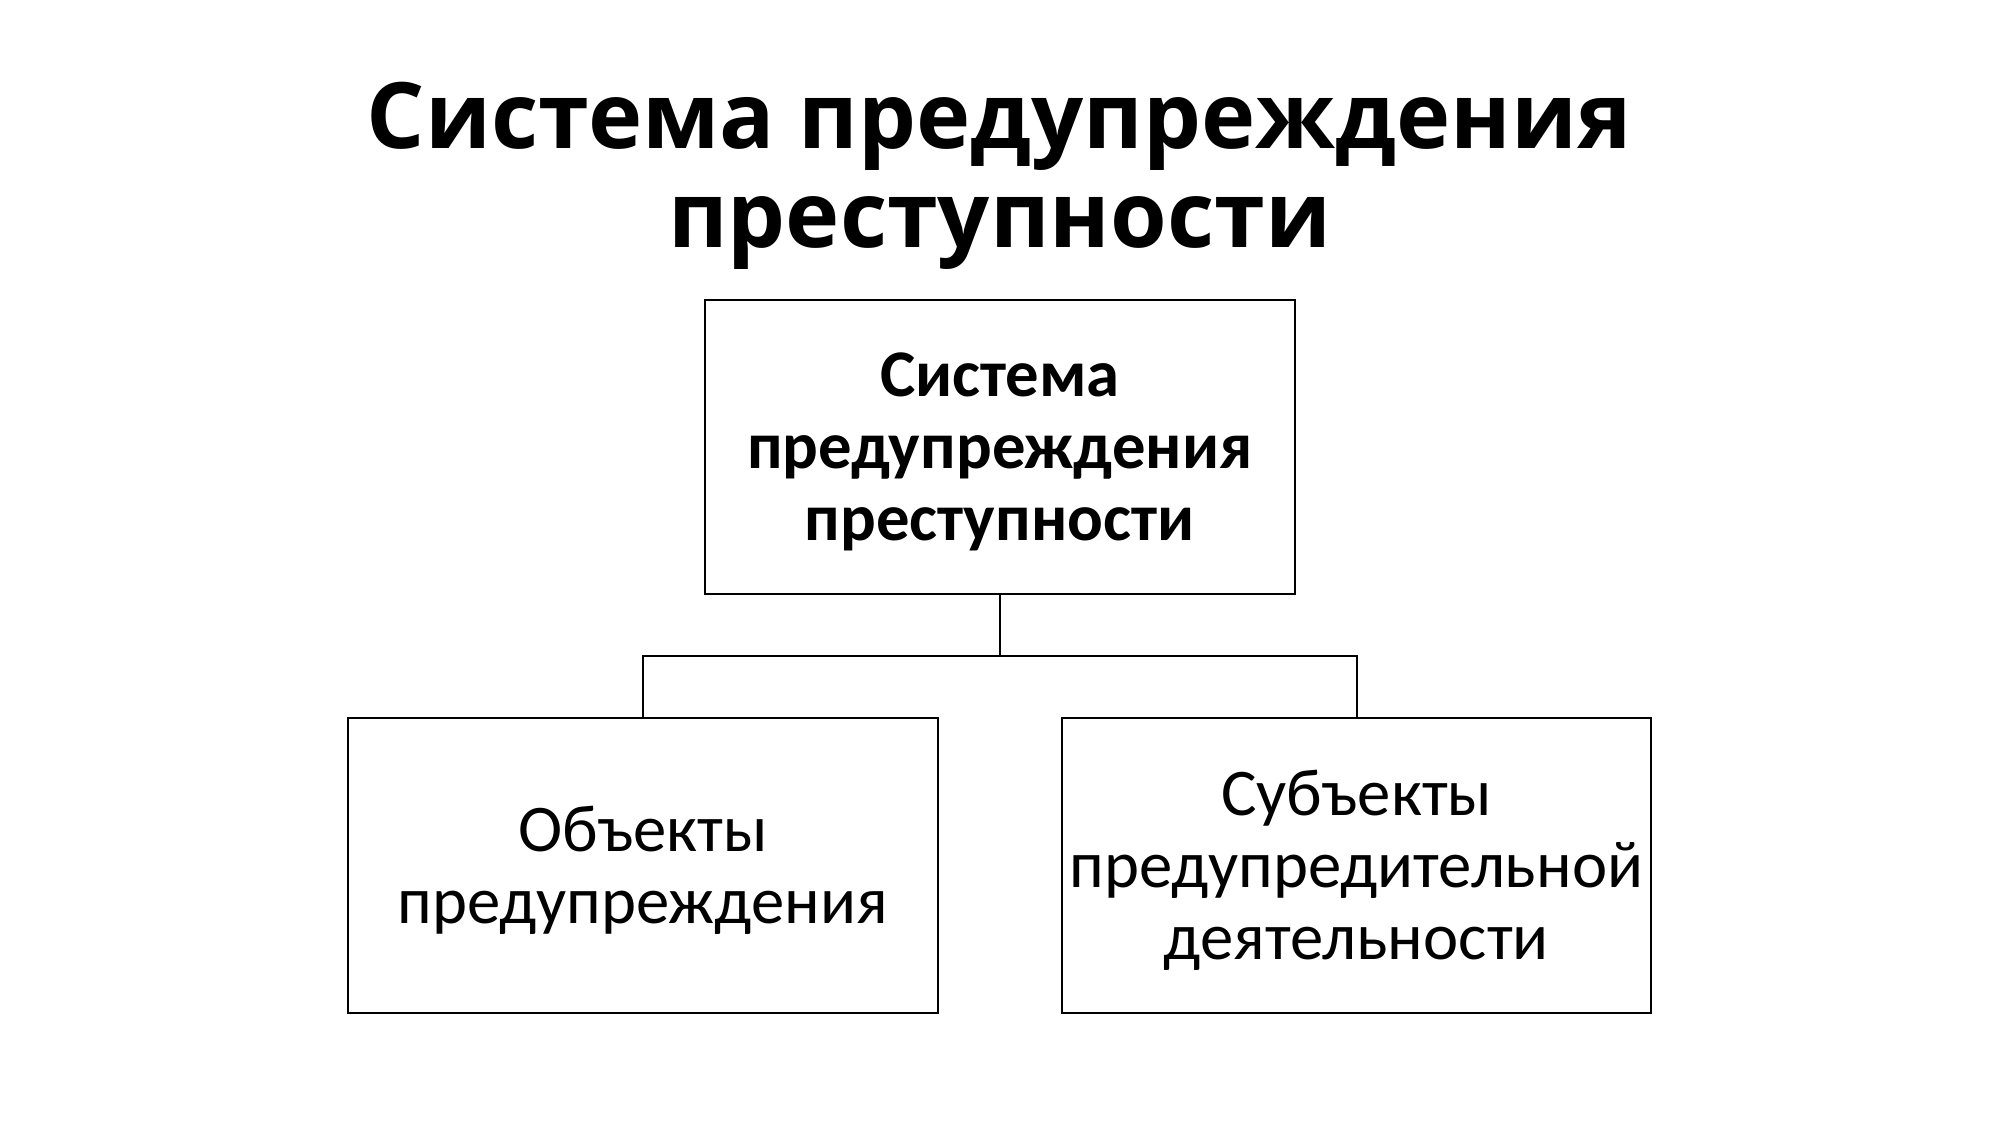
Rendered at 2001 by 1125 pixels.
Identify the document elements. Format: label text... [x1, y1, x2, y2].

title Система предупреждения преступности [137, 59, 1863, 278]
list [137, 299, 1863, 1014]
